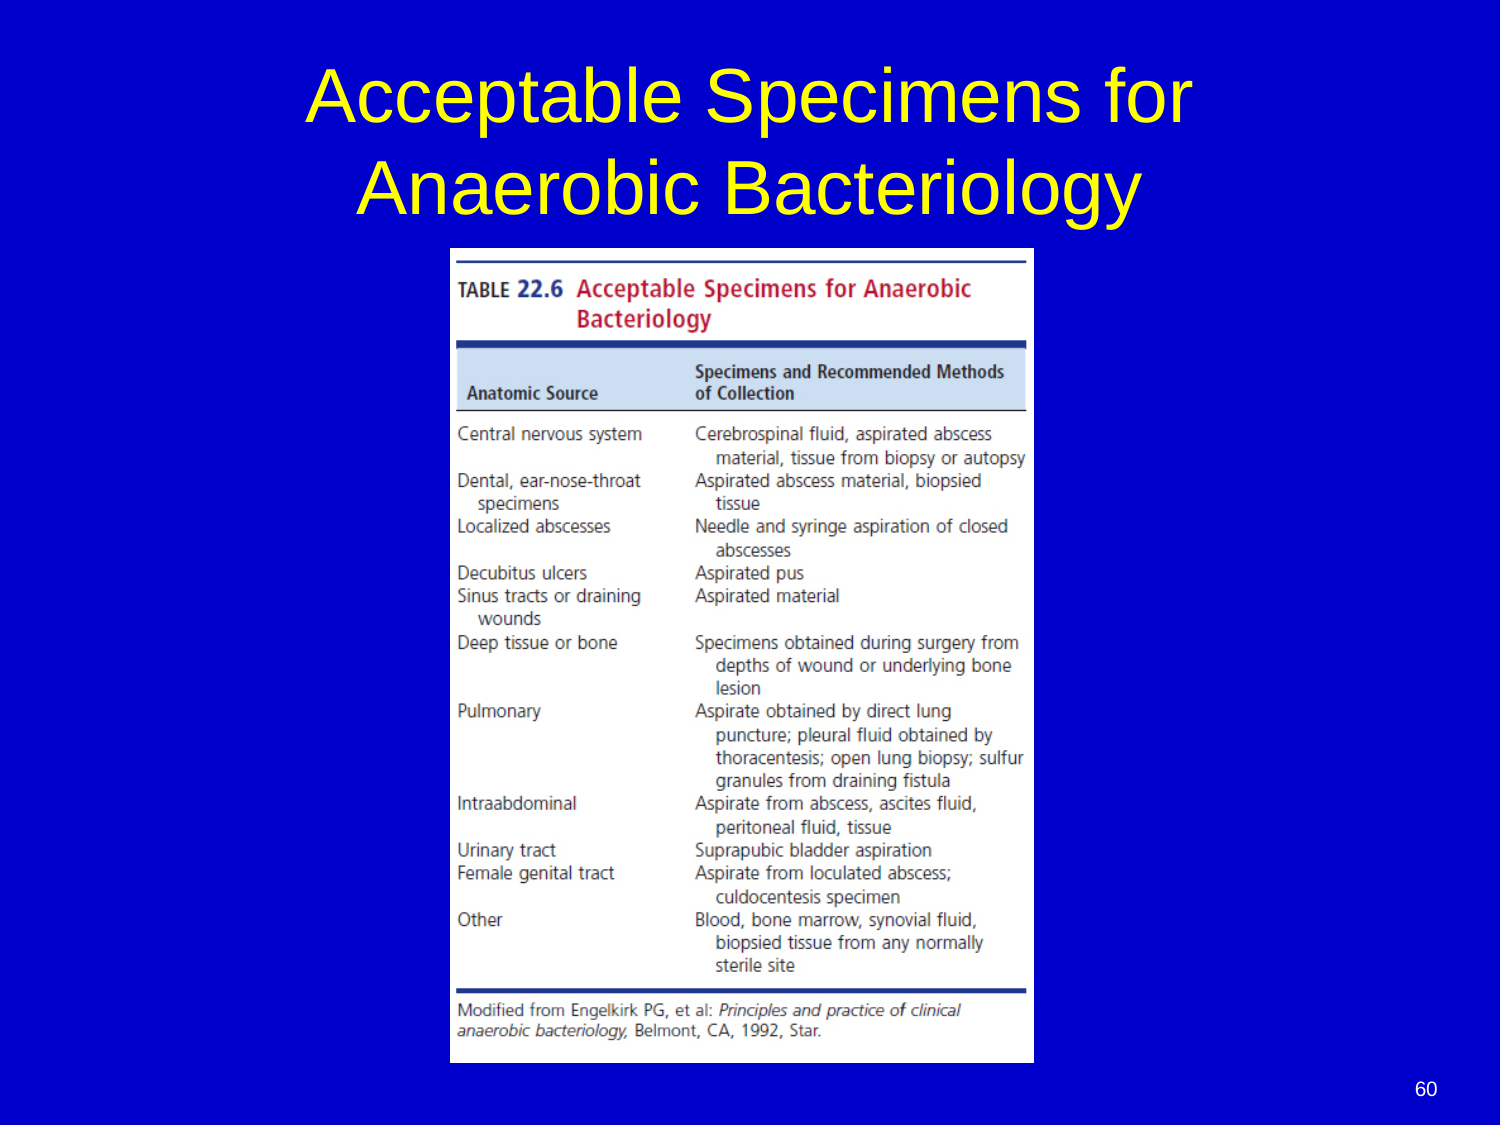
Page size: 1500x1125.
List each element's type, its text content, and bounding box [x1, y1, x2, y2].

picture [449, 248, 1034, 1063]
title Acceptable Specimens for Anaerobic Bacteriology [112, 37, 1388, 238]
